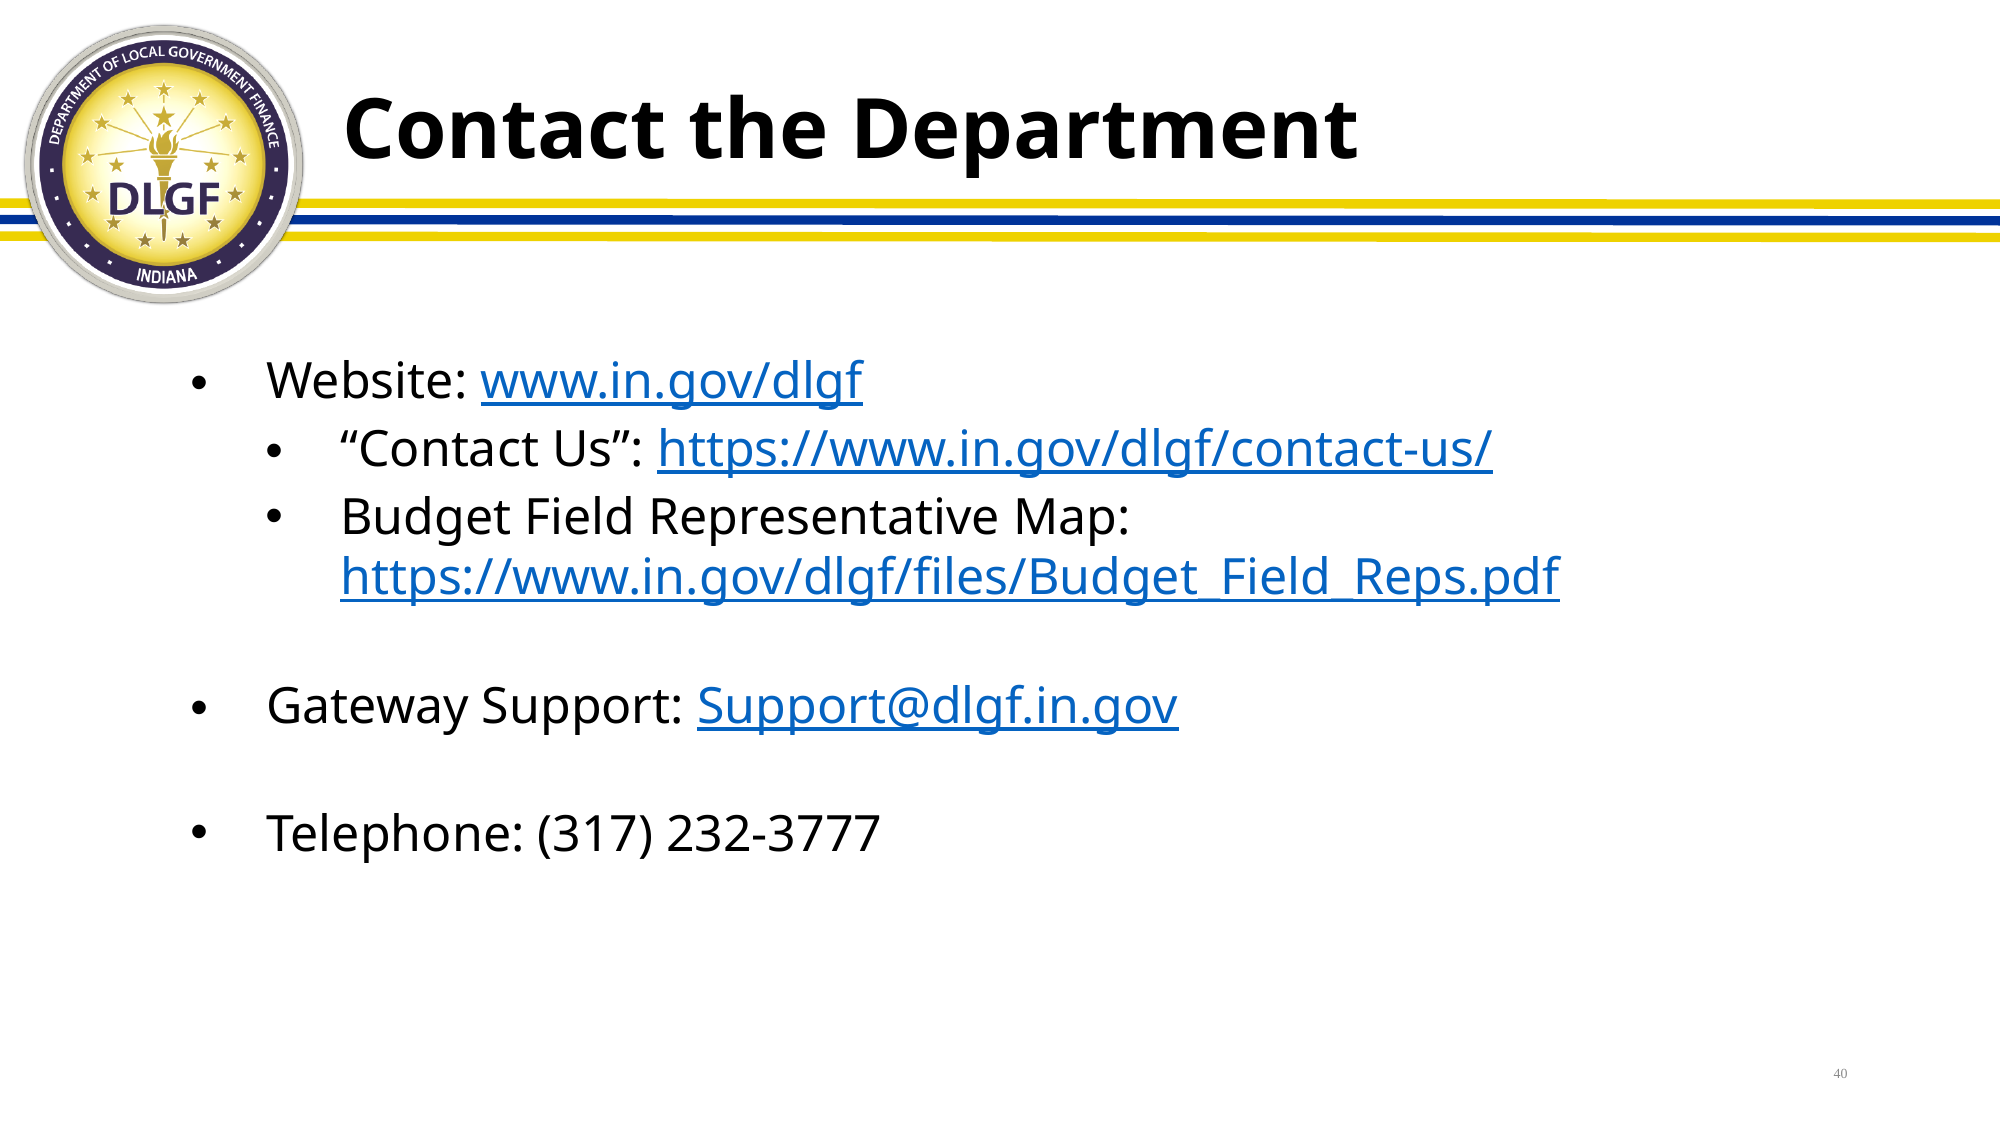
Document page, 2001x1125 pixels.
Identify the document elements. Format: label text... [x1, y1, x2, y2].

slide_number 40 [1412, 1042, 1863, 1103]
list Website: www.in.gov/dlgf “Contact Us”: https://www.in.gov/dlgf/contact-us/ Budget Field Representative Map: https://www.in.gov/dlgf/files/Budget_Field_Reps.pdf Gateway Support: Support@dlgf.in.gov Telephone: (317) 232-3777 [175, 340, 1906, 1058]
picture [20, 21, 307, 307]
title Contact the Department [327, 59, 1863, 203]
